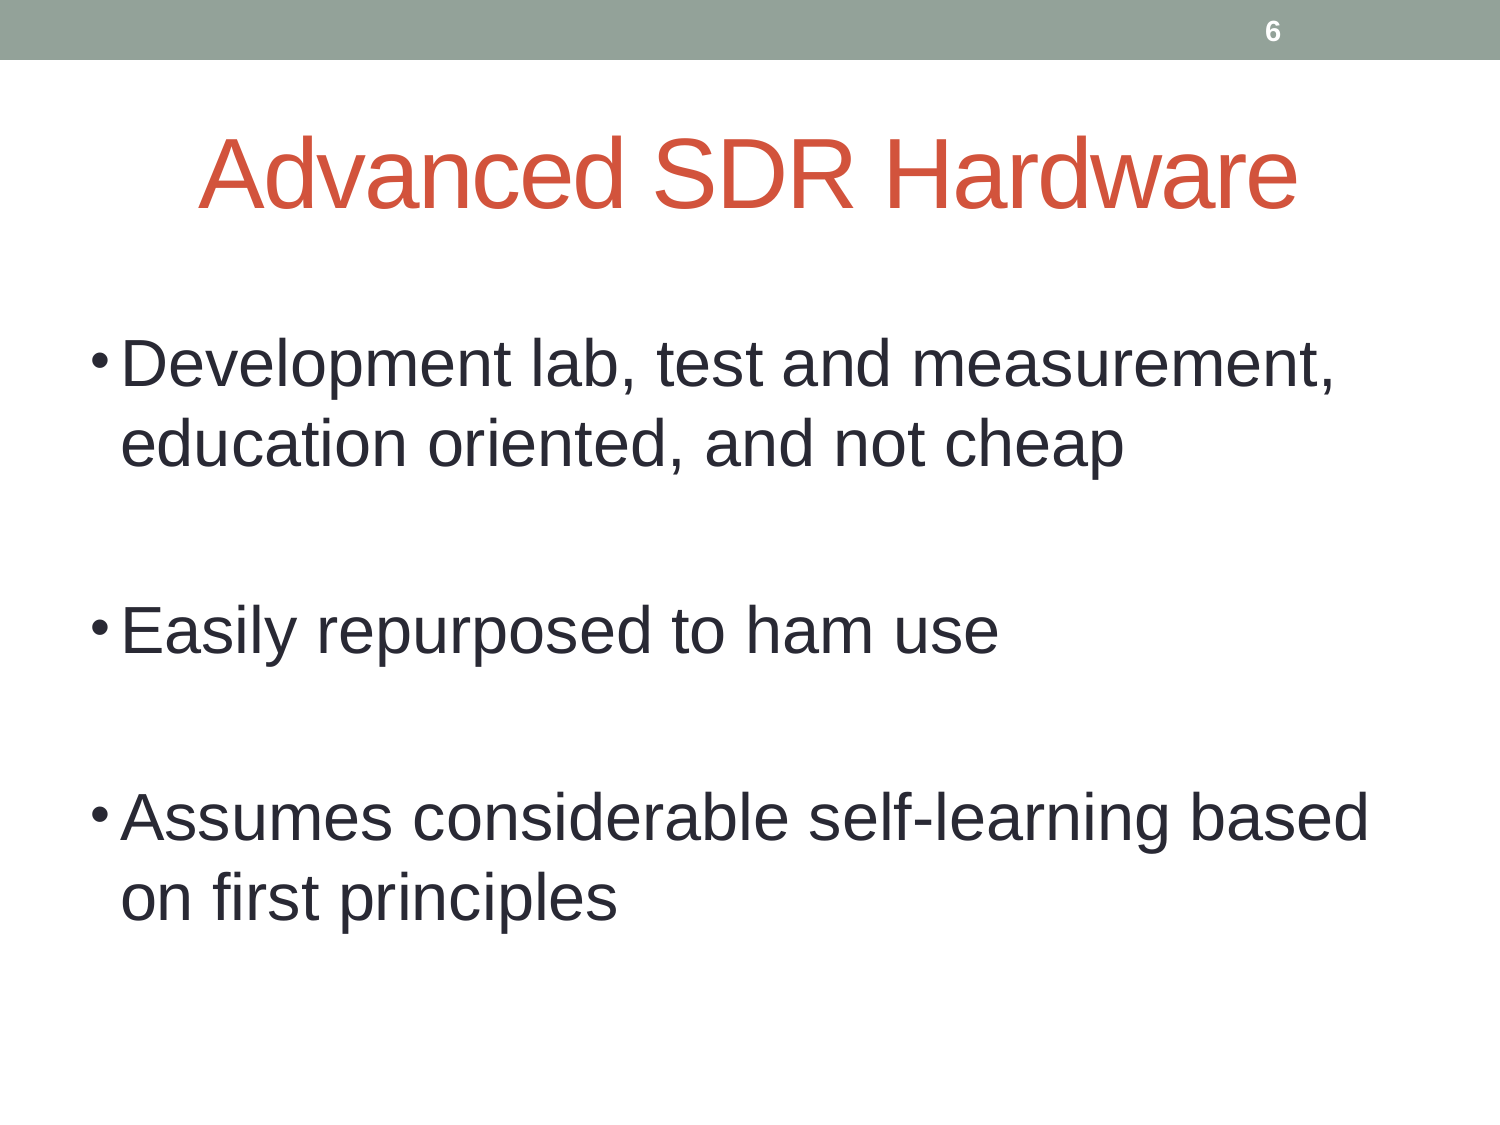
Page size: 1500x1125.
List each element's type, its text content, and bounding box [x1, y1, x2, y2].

slide_number 6 [1250, 3, 1425, 57]
list Development lab, test and measurement, education oriented, and not cheap Easily repurposed to ham use Assumes considerable self-learning based on first principles [75, 312, 1425, 1063]
title Advanced SDR Hardware [75, 87, 1425, 250]
